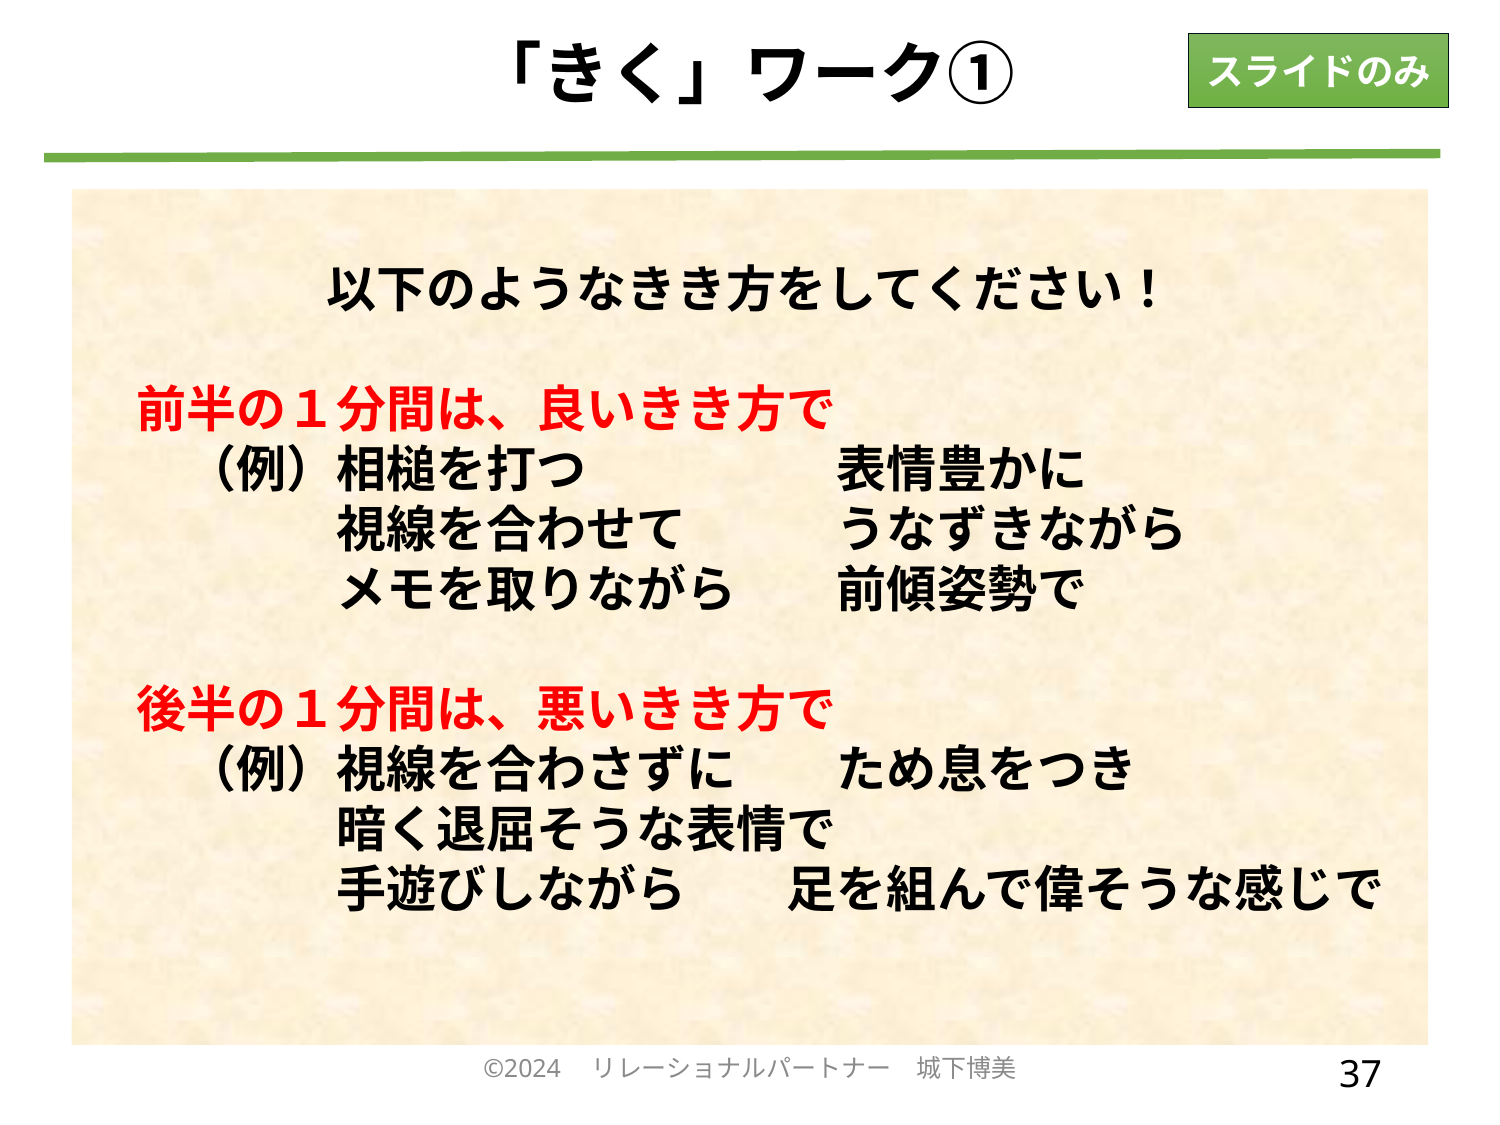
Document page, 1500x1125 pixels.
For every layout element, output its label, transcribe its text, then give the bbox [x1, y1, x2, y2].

footer ©2024 リレーショナルパートナー 城下博美 [459, 1045, 1040, 1093]
text_box 以下のようなきき方をしてください！ 前半の１分間は、良いきき方で （例）相槌を打つ 表情豊かに 視線を合わせて うなずきながら メモを取りながら 前傾姿勢で 後半の１分間は、悪いきき方で （例）視線を合わさずに ため息をつき 暗く退屈そうな表情で 手遊びしながら 足を組んで偉そうな感じで [71, 189, 1429, 1045]
title 「きく」ワーク① [459, 0, 1038, 154]
slide_number 37 [1059, 1042, 1397, 1103]
text_box スライドのみ [1188, 33, 1449, 108]
